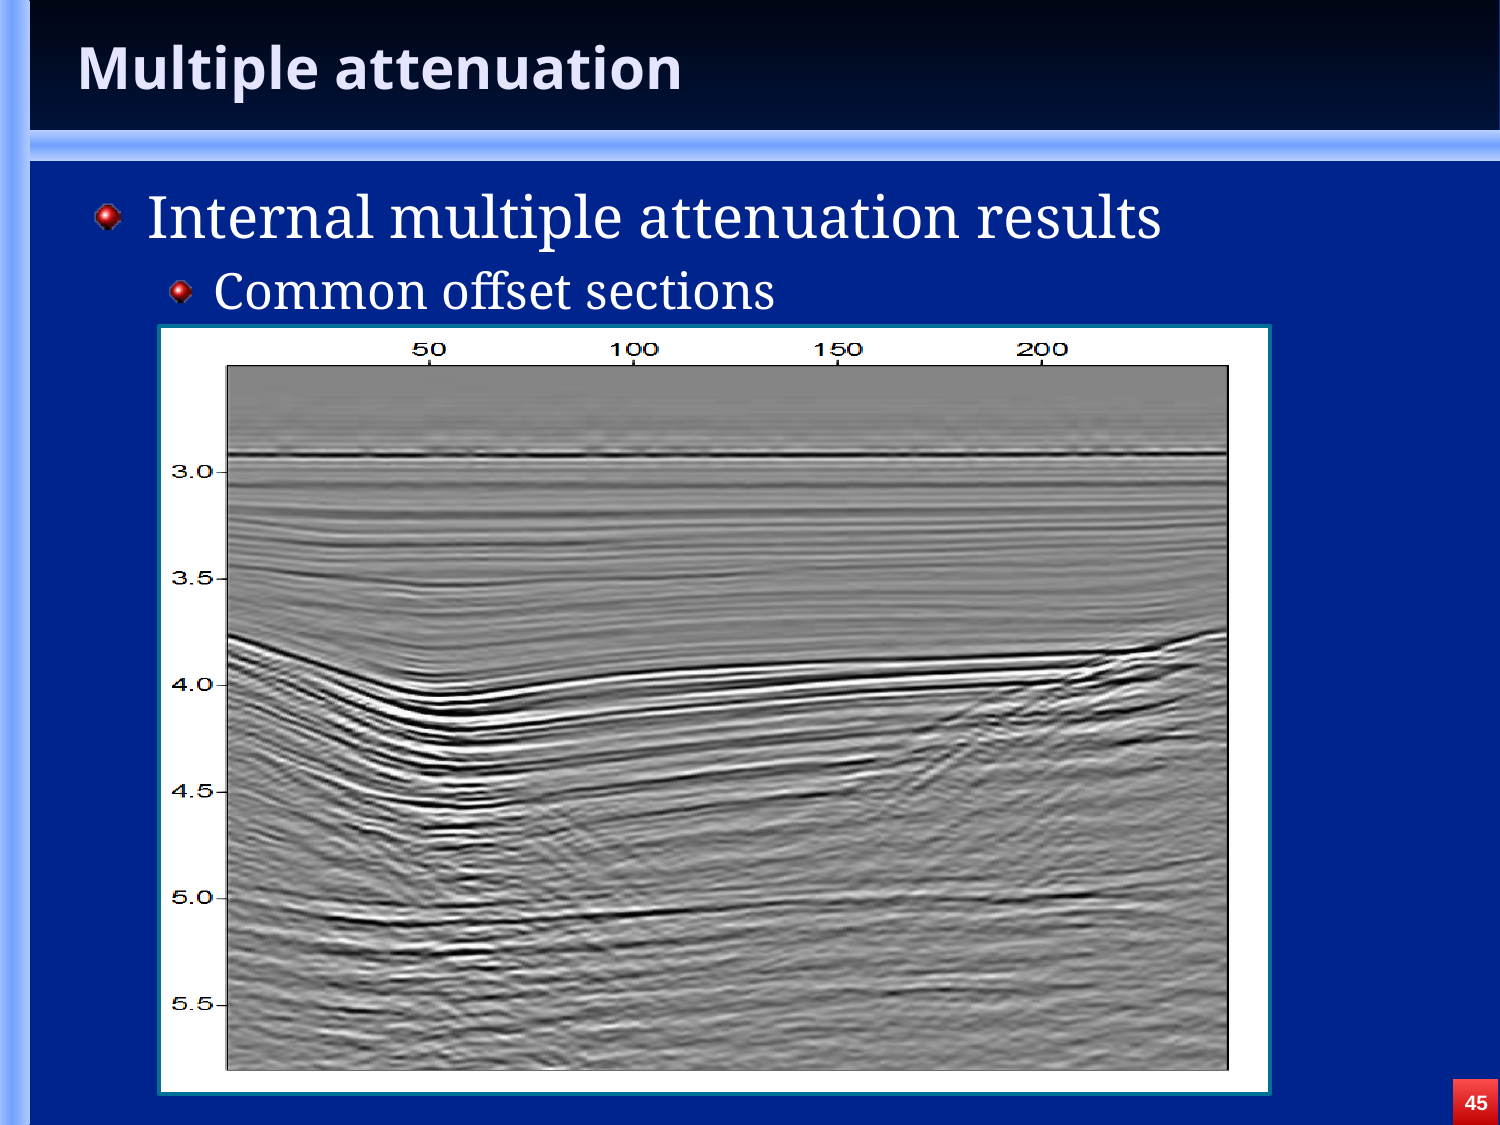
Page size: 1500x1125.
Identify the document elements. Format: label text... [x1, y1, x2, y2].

picture [170, 343, 1229, 1071]
picture [166, 277, 192, 303]
picture [91, 200, 121, 230]
title Multiple attenuation [61, 2, 1412, 129]
text_box [157, 397, 1272, 1096]
text_box Internal multiple attenuation results Common offset sections [76, 172, 1436, 397]
